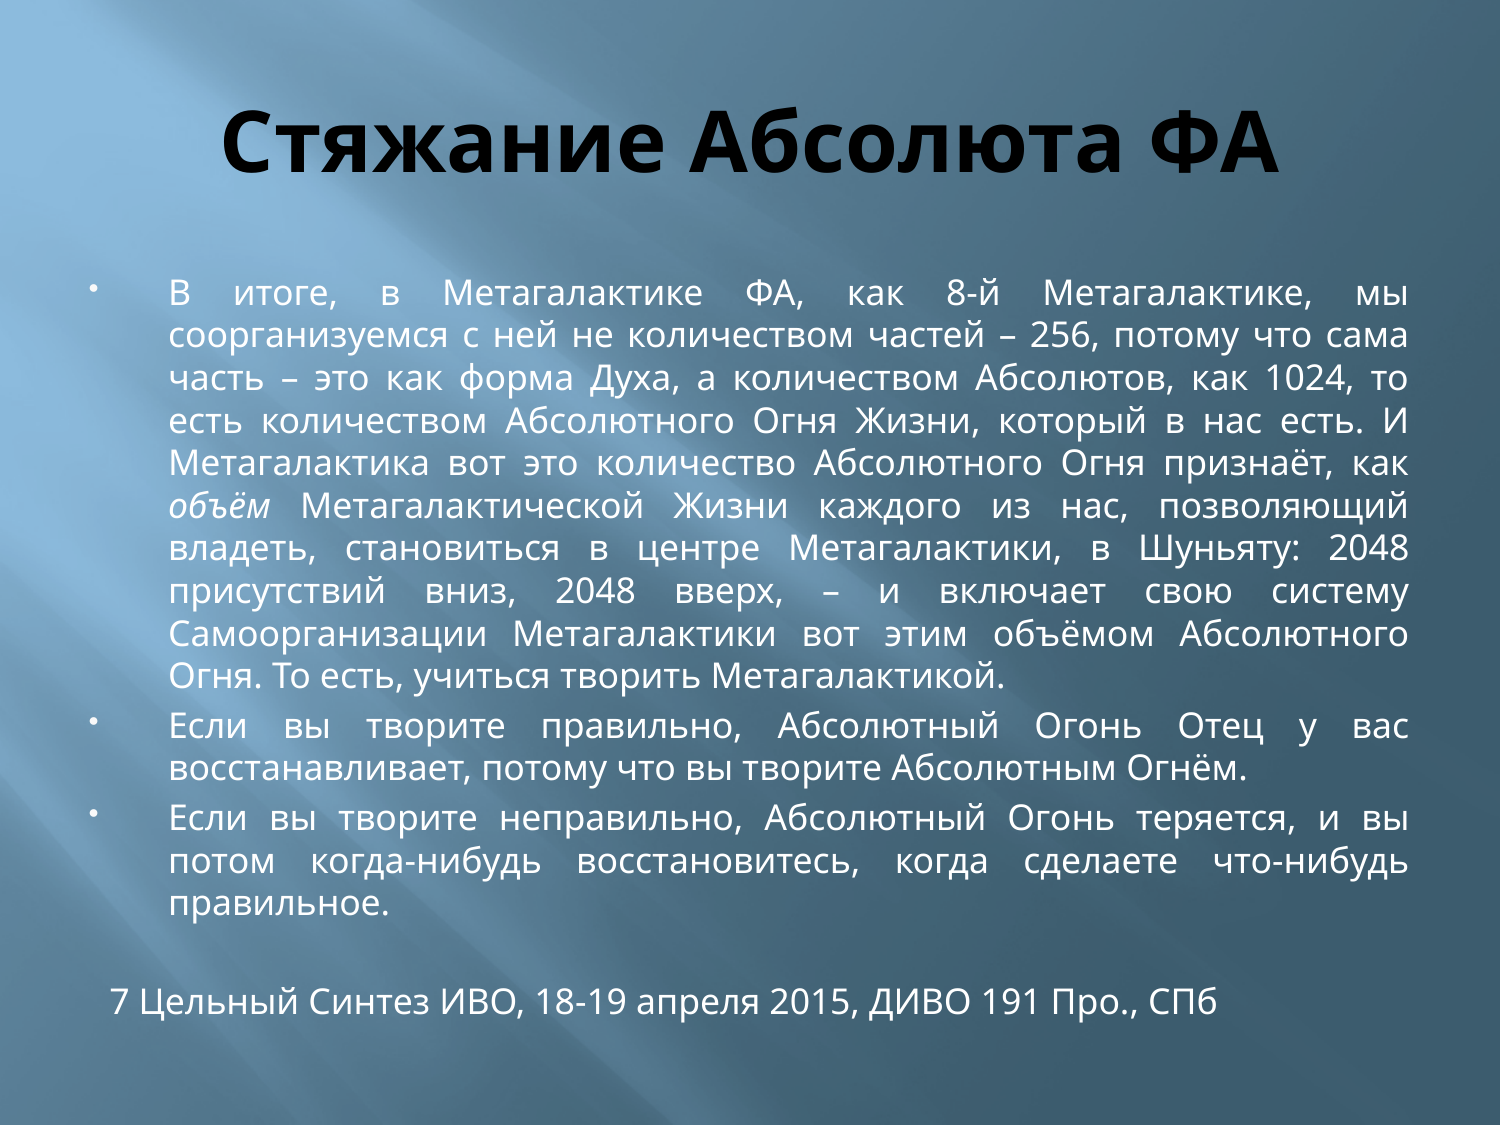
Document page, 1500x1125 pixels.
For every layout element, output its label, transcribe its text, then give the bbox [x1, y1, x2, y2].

title Стяжание Абсолюта ФА [75, 45, 1425, 233]
list В итоге, в Метагалактике ФА, как 8-й Метагалактике, мы соорганизуемся с ней не количеством частей – 256, потому что сама часть – это как форма Духа, а количеством Абсолютов, как 1024, то есть количеством Абсолютного Огня Жизни, который в нас есть. И Метагалактика вот это количество Абсолютного Огня признаёт, как объём Метагалактической Жизни каждого из нас, позволяющий владеть, становиться в центре Метагалактики, в Шуньяту: 2048 присутствий вниз, 2048 вверх, – и включает свою систему Самоорганизации Метагалактики вот этим объёмом Абсолютного Огня. То есть, учиться творить Метагалактикой. Если вы творите правильно, Абсолютный Огонь Отец у вас восстанавливает, потому что вы творите Абсолютным Огнём. Если вы творите неправильно, Абсолютный Огонь теряется, и вы потом когда-нибудь восстановитесь, когда сделаете что-нибудь правильное. 7 Цельный Синтез ИВО, 18-19 апреля 2015, ДИВО 191 Про., СПб [75, 262, 1425, 1035]
